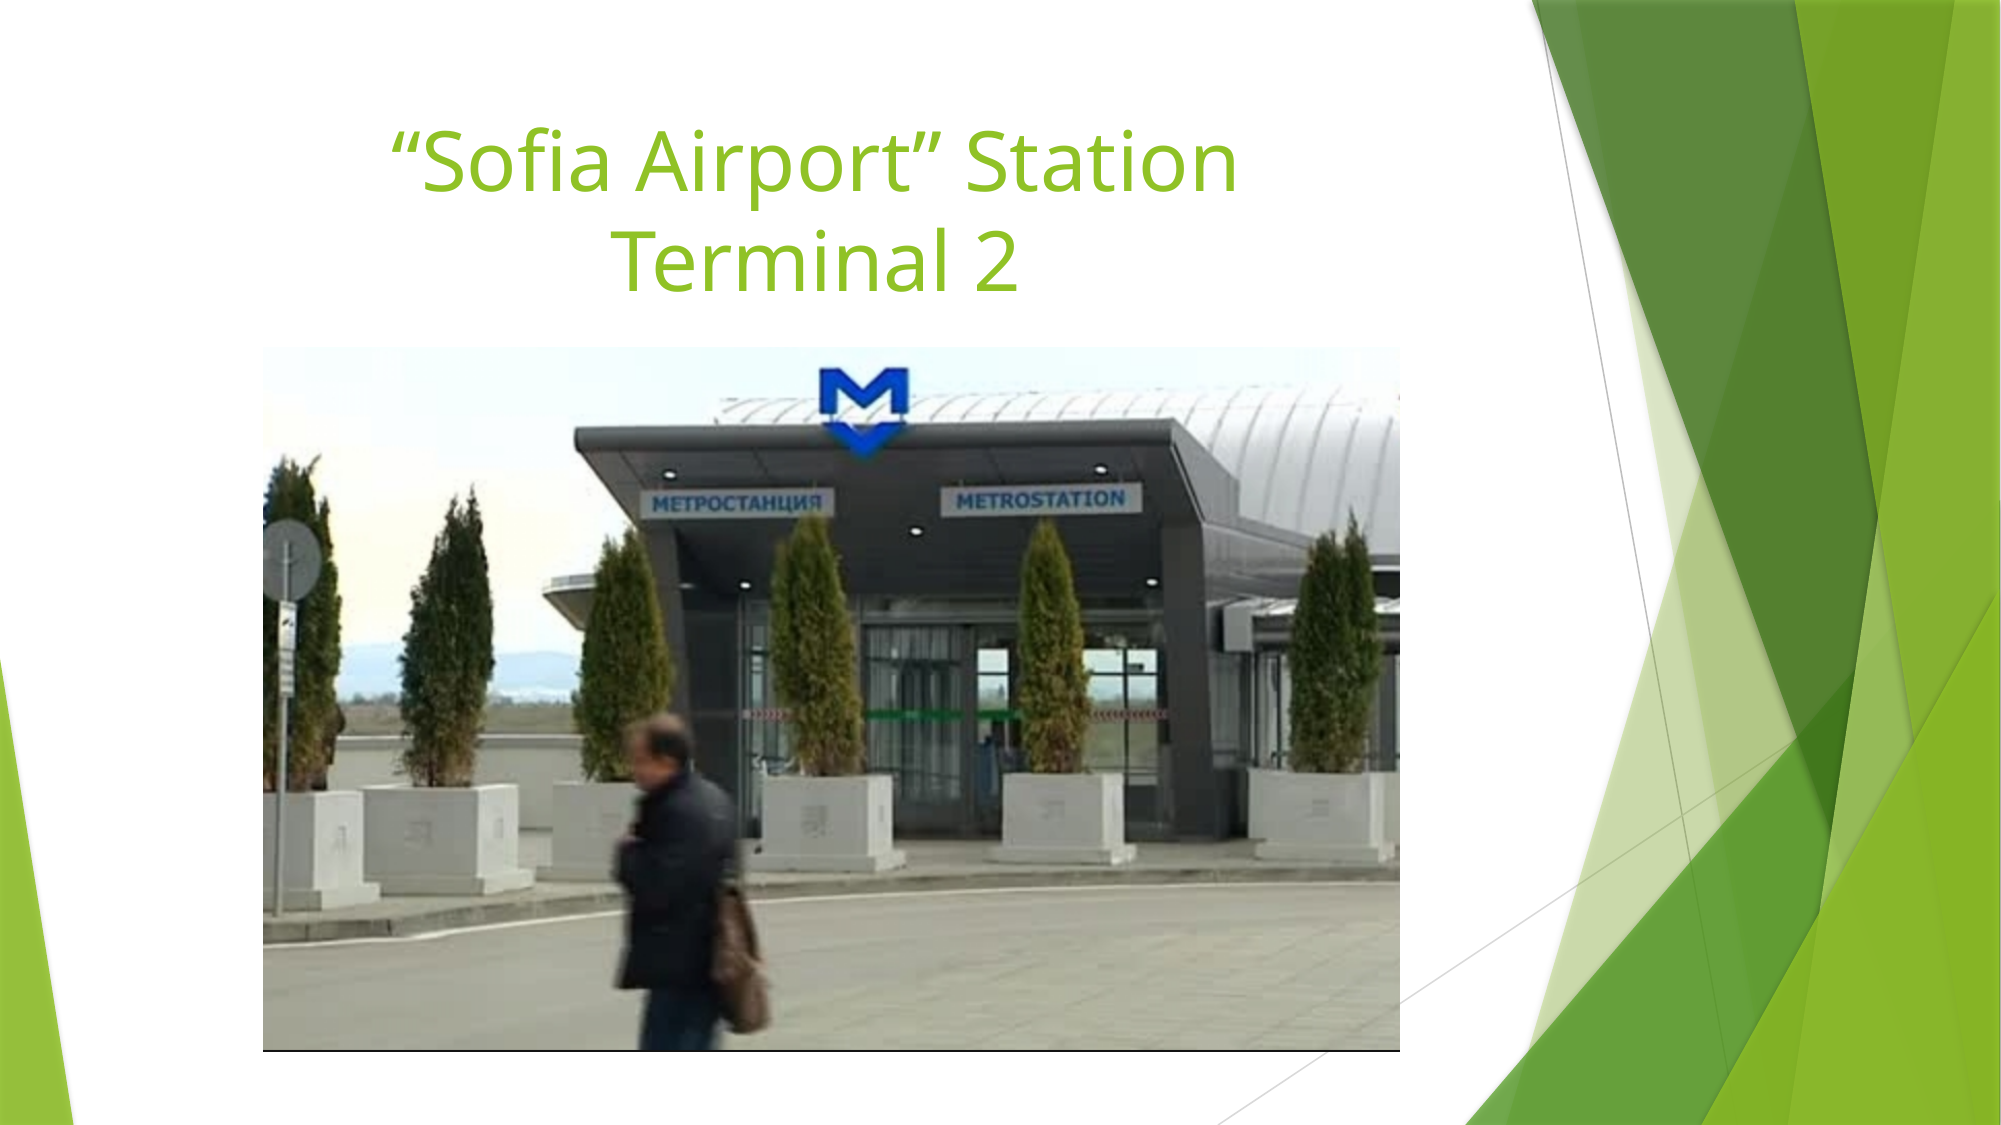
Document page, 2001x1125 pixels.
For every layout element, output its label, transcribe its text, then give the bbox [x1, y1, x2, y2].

title “Sofia Airport” Station Terminal 2 [111, 99, 1522, 317]
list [262, 347, 1401, 1052]
